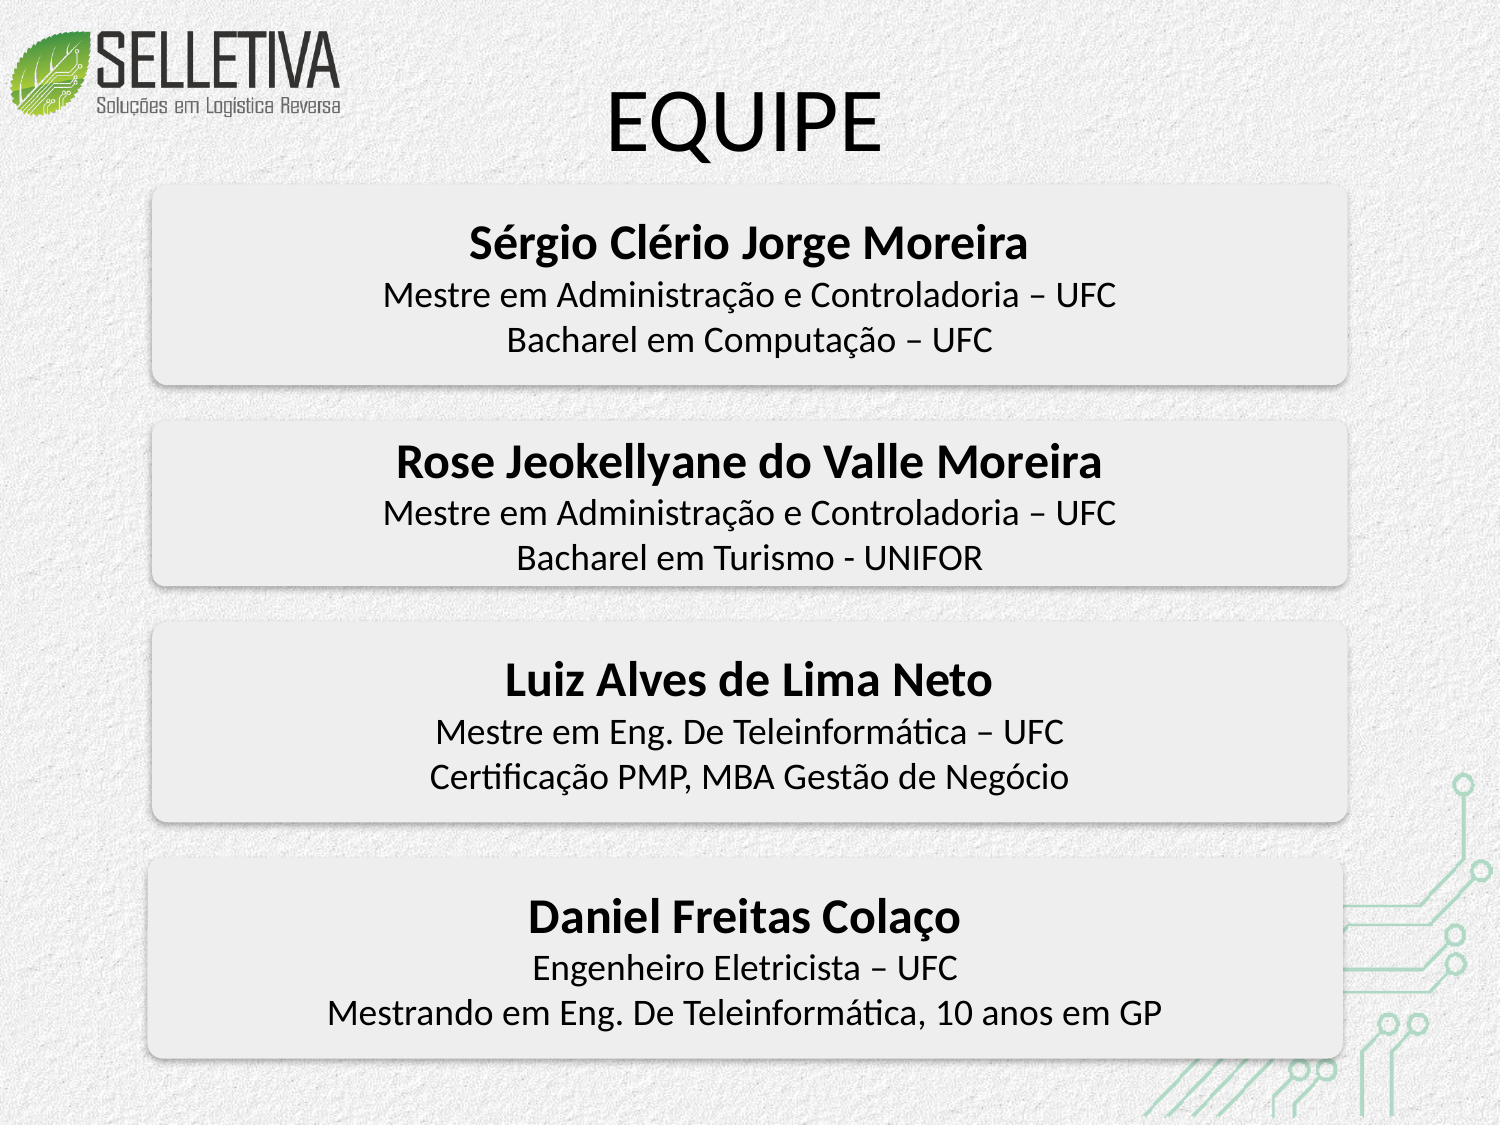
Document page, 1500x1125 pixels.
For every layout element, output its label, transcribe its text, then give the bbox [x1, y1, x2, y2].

title EQUIPE [206, 20, 1284, 209]
text_box Sérgio Clério Jorge Moreira Mestre em Administração e Controladoria – UFC Bacharel em Computação – UFC [152, 184, 1348, 386]
picture [0, 0, 1500, 1125]
text_box Luiz Alves de Lima Neto Mestre em Eng. De Teleinformática – UFC Certificação PMP, MBA Gestão de Negócio [152, 621, 1348, 823]
text_box Daniel Freitas Colaço Engenheiro Eletricista – UFC Mestrando em Eng. De Teleinformática, 10 anos em GP [147, 857, 1343, 1059]
text_box Rose Jeokellyane do Valle Moreira Mestre em Administração e Controladoria – UFC Bacharel em Turismo - UNIFOR [152, 420, 1348, 587]
